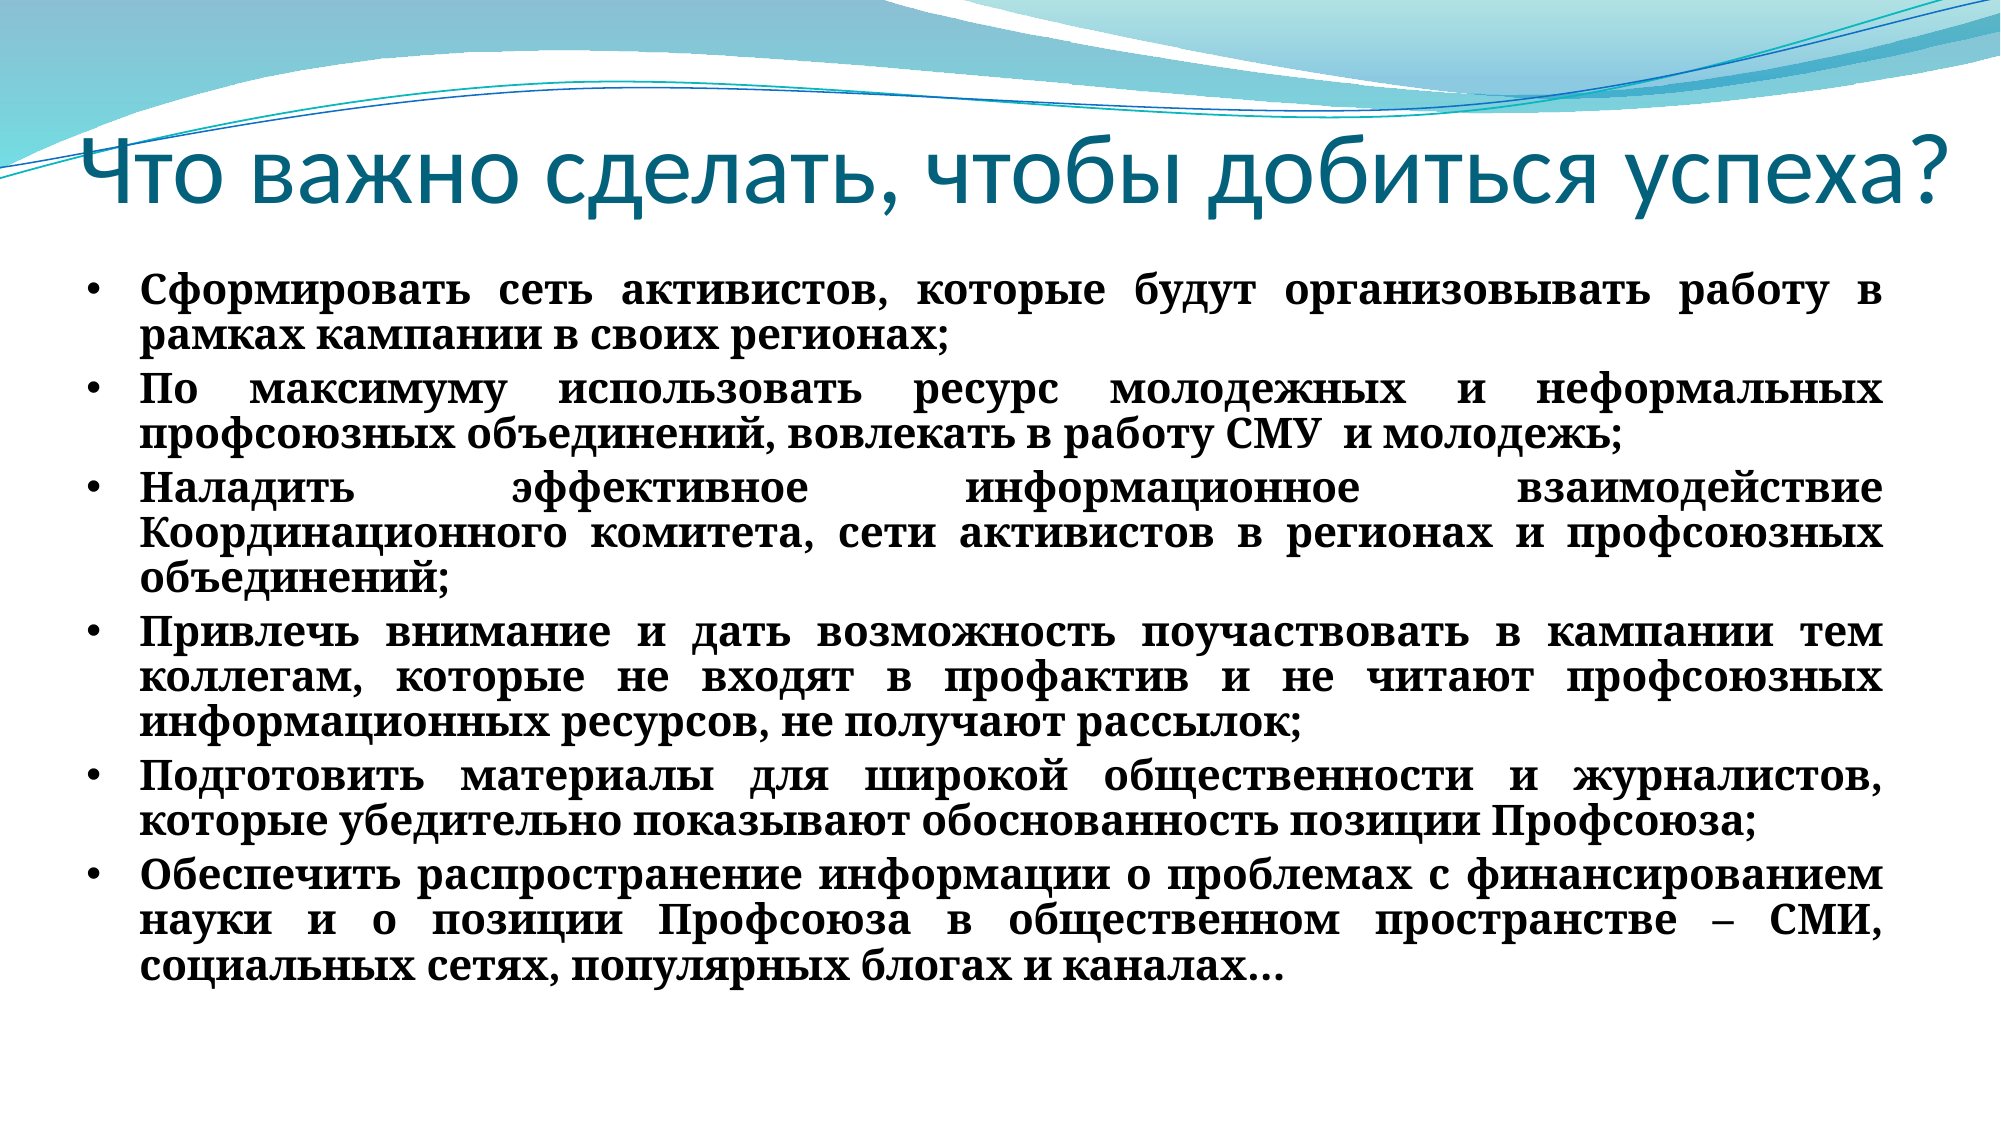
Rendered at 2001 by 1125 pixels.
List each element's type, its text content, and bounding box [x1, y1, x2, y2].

title Что важно сделать, чтобы добиться успеха? [71, 81, 1961, 225]
list Сформировать сеть активистов, которые будут организовывать работу в рамках кампании в своих регионах; По максимуму использовать ресурс молодежных и неформальных профсоюзных объединений, вовлекать в работу СМУ и молодежь; Наладить эффективное информационное взаимодействие Координационного комитета, сети активистов в регионах и профсоюзных объединений; Привлечь внимание и дать возможность поучаствовать в кампании тем коллегам, которые не входят в профактив и не читают профсоюзных информационных ресурсов, не получают рассылок; Подготовить материалы для широкой общественности и журналистов, которые убедительно показывают обоснованность позиции Профсоюза; Обеспечить распространение информации о проблемах с финансированием науки и о позиции Профсоюза в общественном пространстве – СМИ, социальных сетях, популярных блогах и каналах… [71, 260, 1898, 1006]
